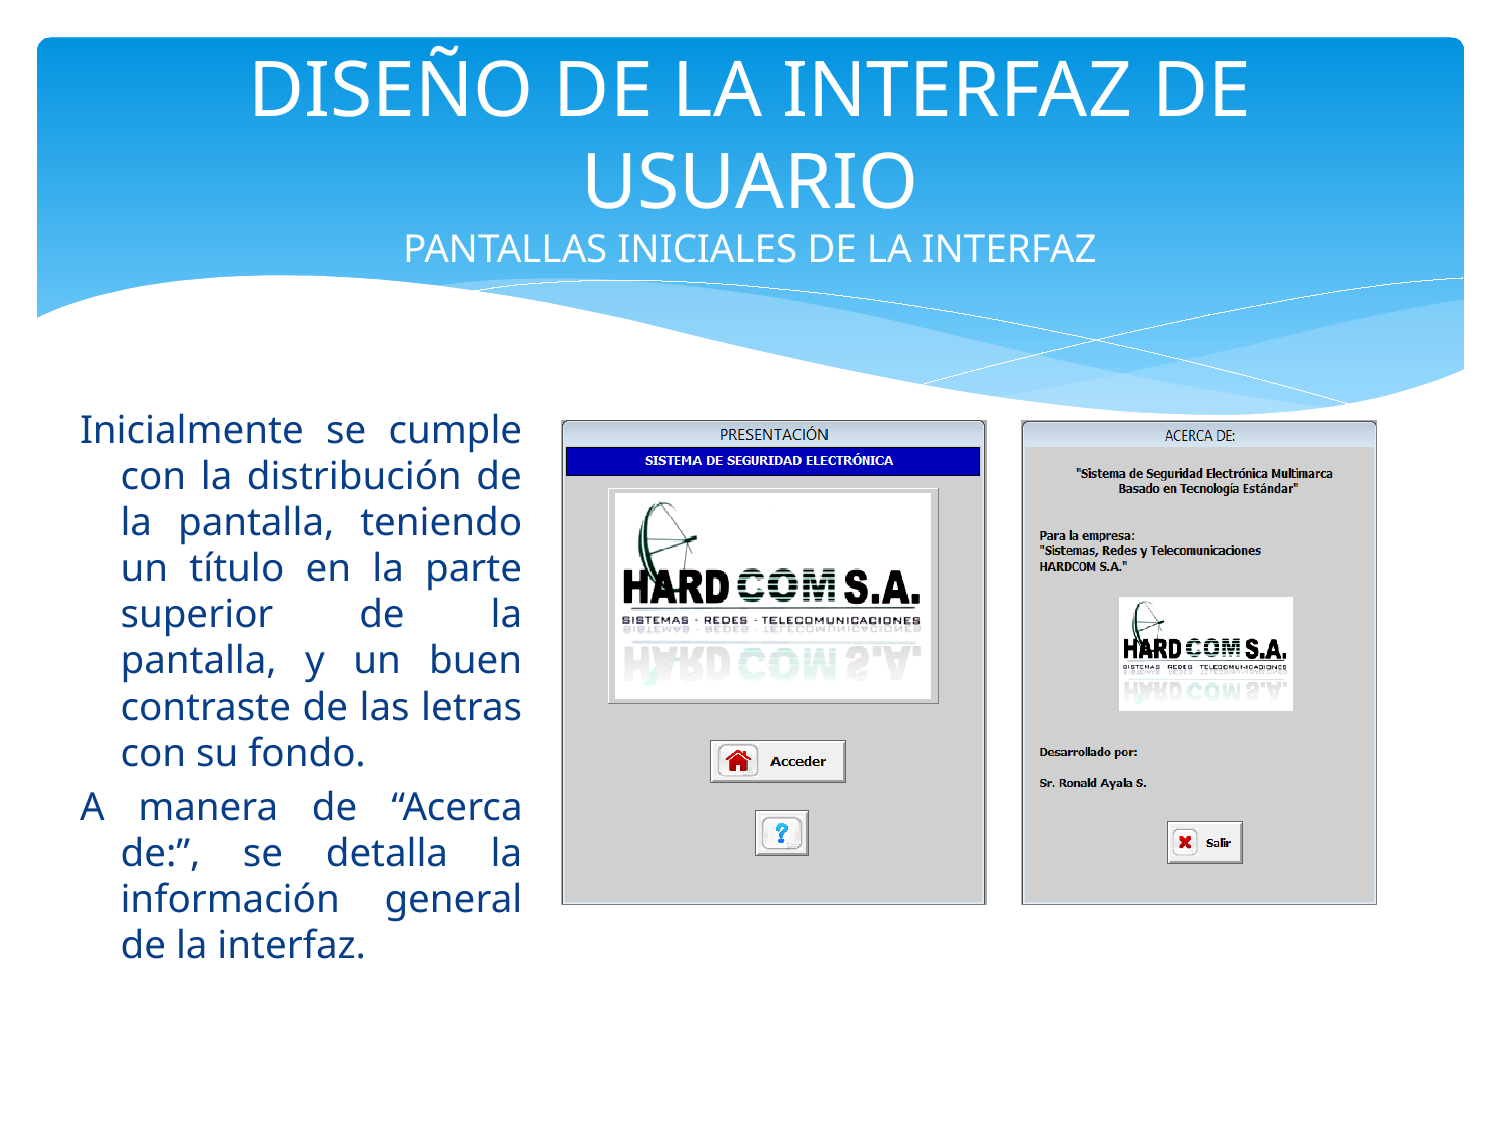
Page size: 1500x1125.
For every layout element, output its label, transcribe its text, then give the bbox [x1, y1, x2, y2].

picture [560, 420, 987, 906]
picture [1021, 420, 1377, 906]
title DISEÑO DE LA INTERFAZ DE USUARIO PANTALLAS INICIALES DE LA INTERFAZ [75, 30, 1425, 279]
list Inicialmente se cumple con la distribución de la pantalla, teniendo un título en la parte superior de la pantalla, y un buen contraste de las letras con su fondo. A manera de “Acerca de:”, se detalla la información general de la interfaz. [64, 397, 538, 976]
